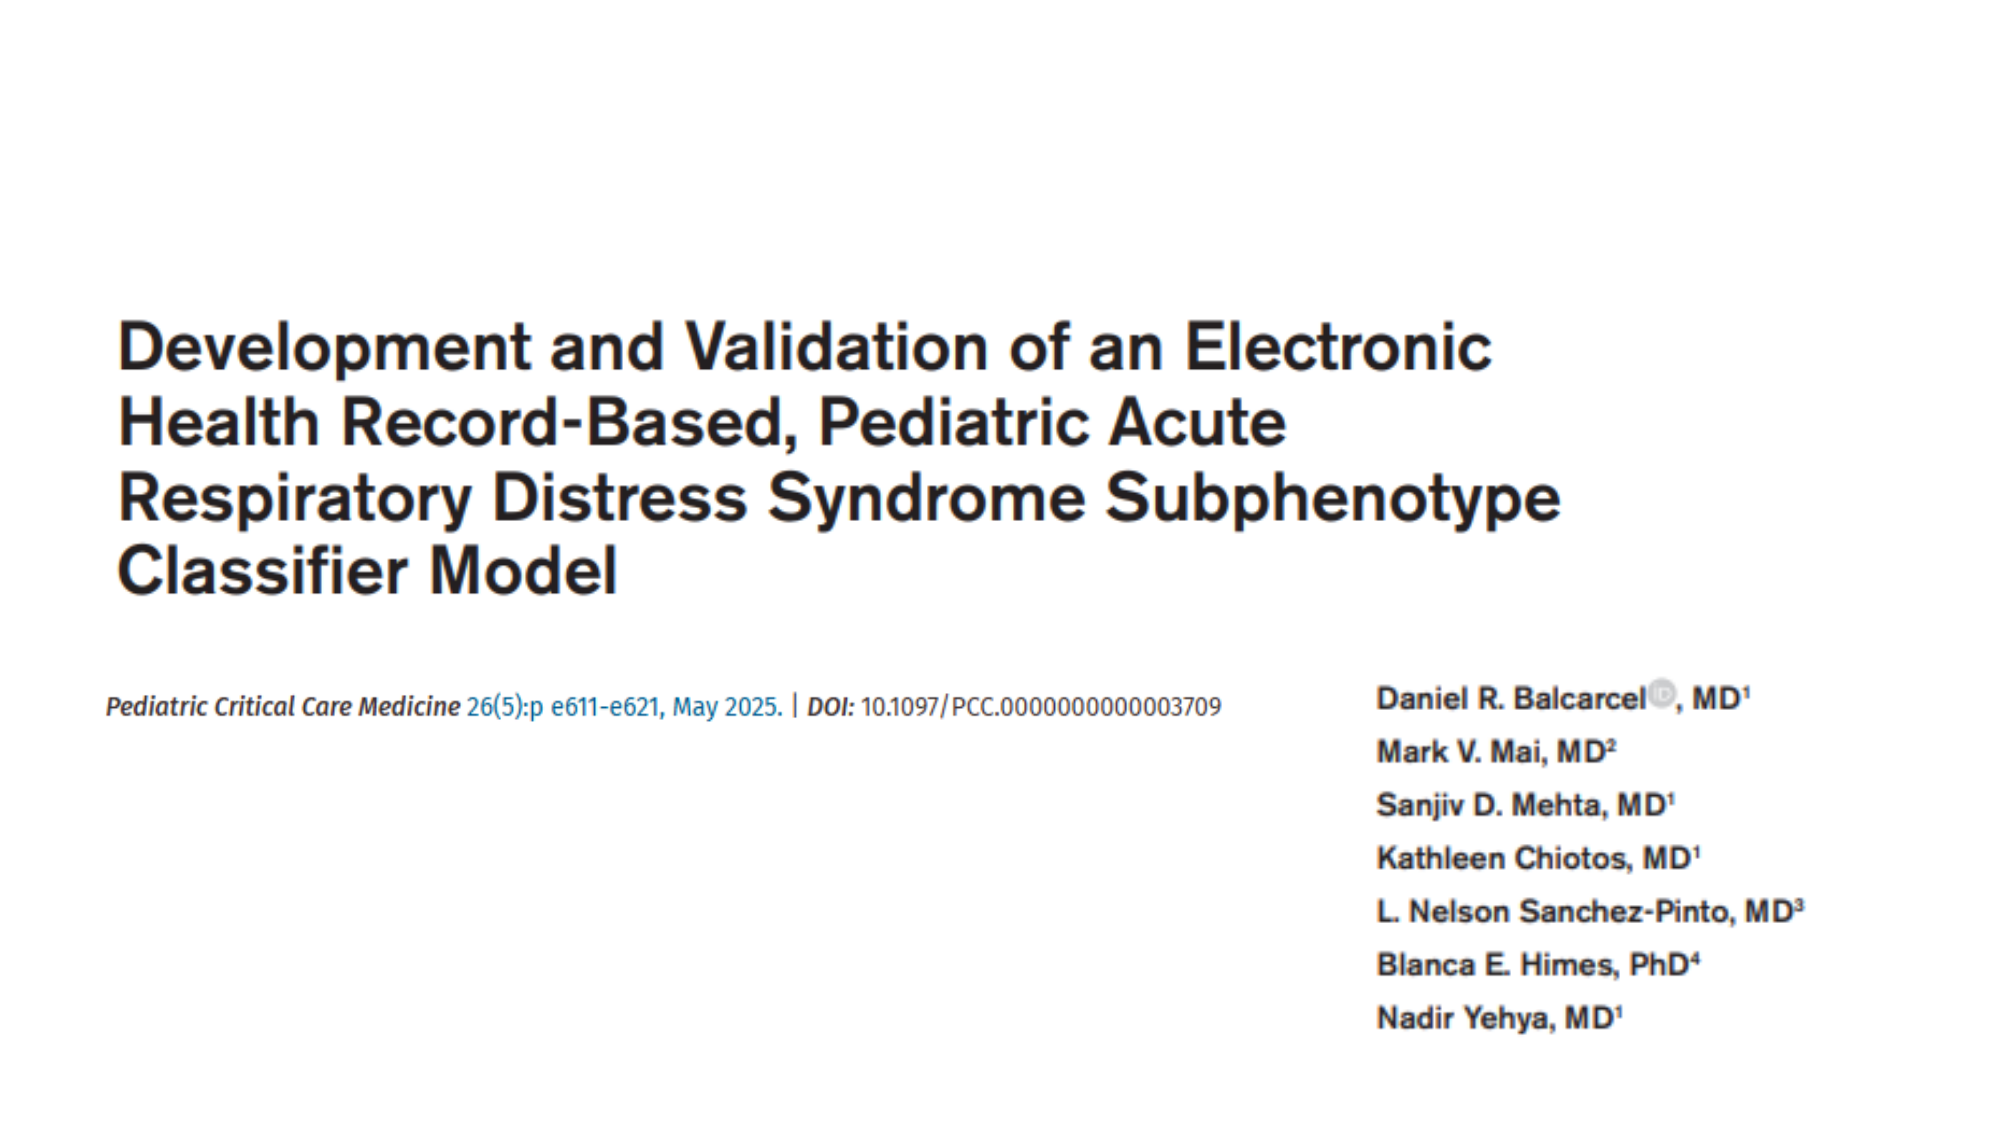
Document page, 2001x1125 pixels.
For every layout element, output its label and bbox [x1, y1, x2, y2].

picture [94, 681, 1242, 731]
list [79, 312, 1586, 620]
picture [1362, 654, 1846, 1064]
